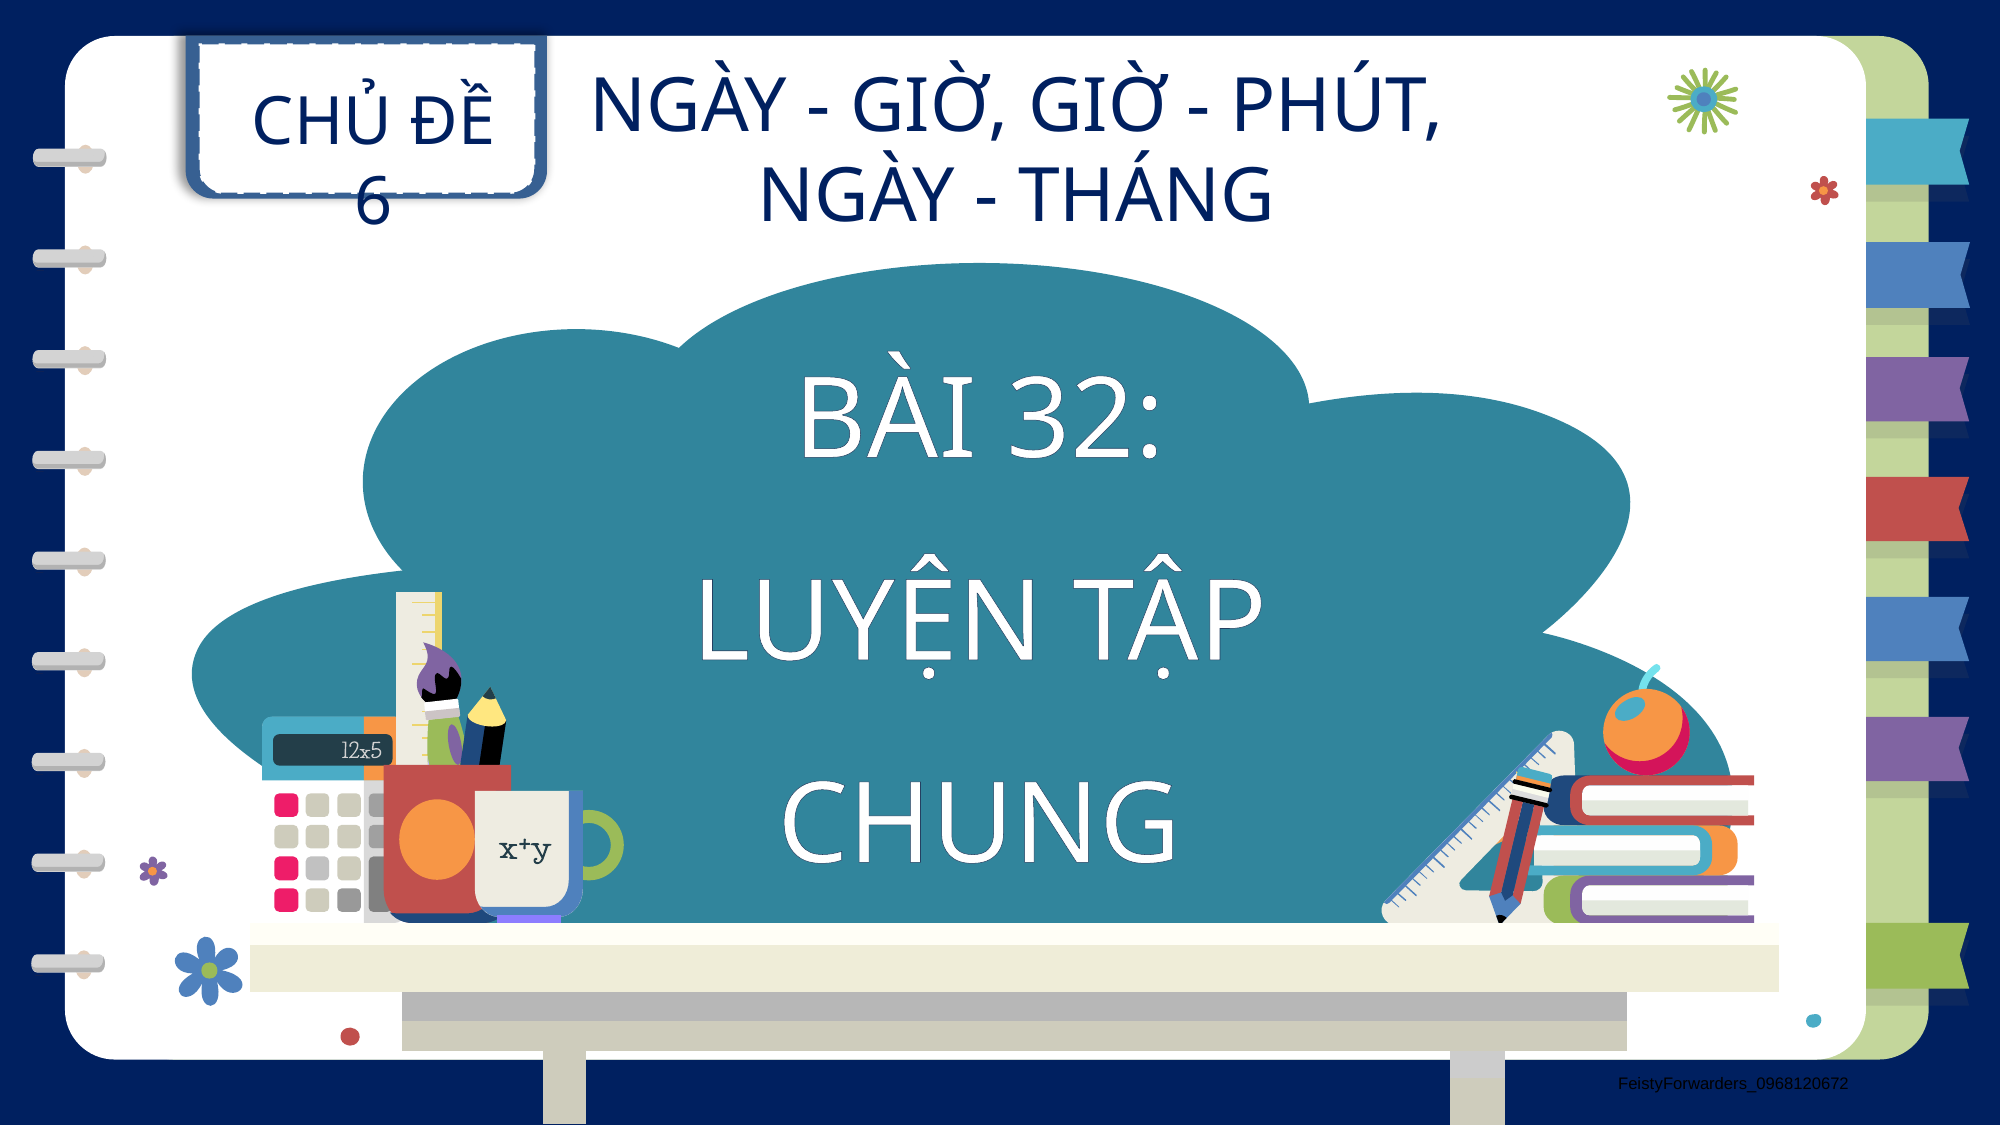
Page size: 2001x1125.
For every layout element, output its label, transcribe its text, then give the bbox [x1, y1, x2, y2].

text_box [186, 36, 546, 198]
text_box NGÀY - GIỜ, GIỜ - PHÚT, NGÀY - THÁNG [530, 49, 1502, 245]
text_box BÀI 32: LUYỆN TẬP CHUNG [477, 270, 1481, 893]
